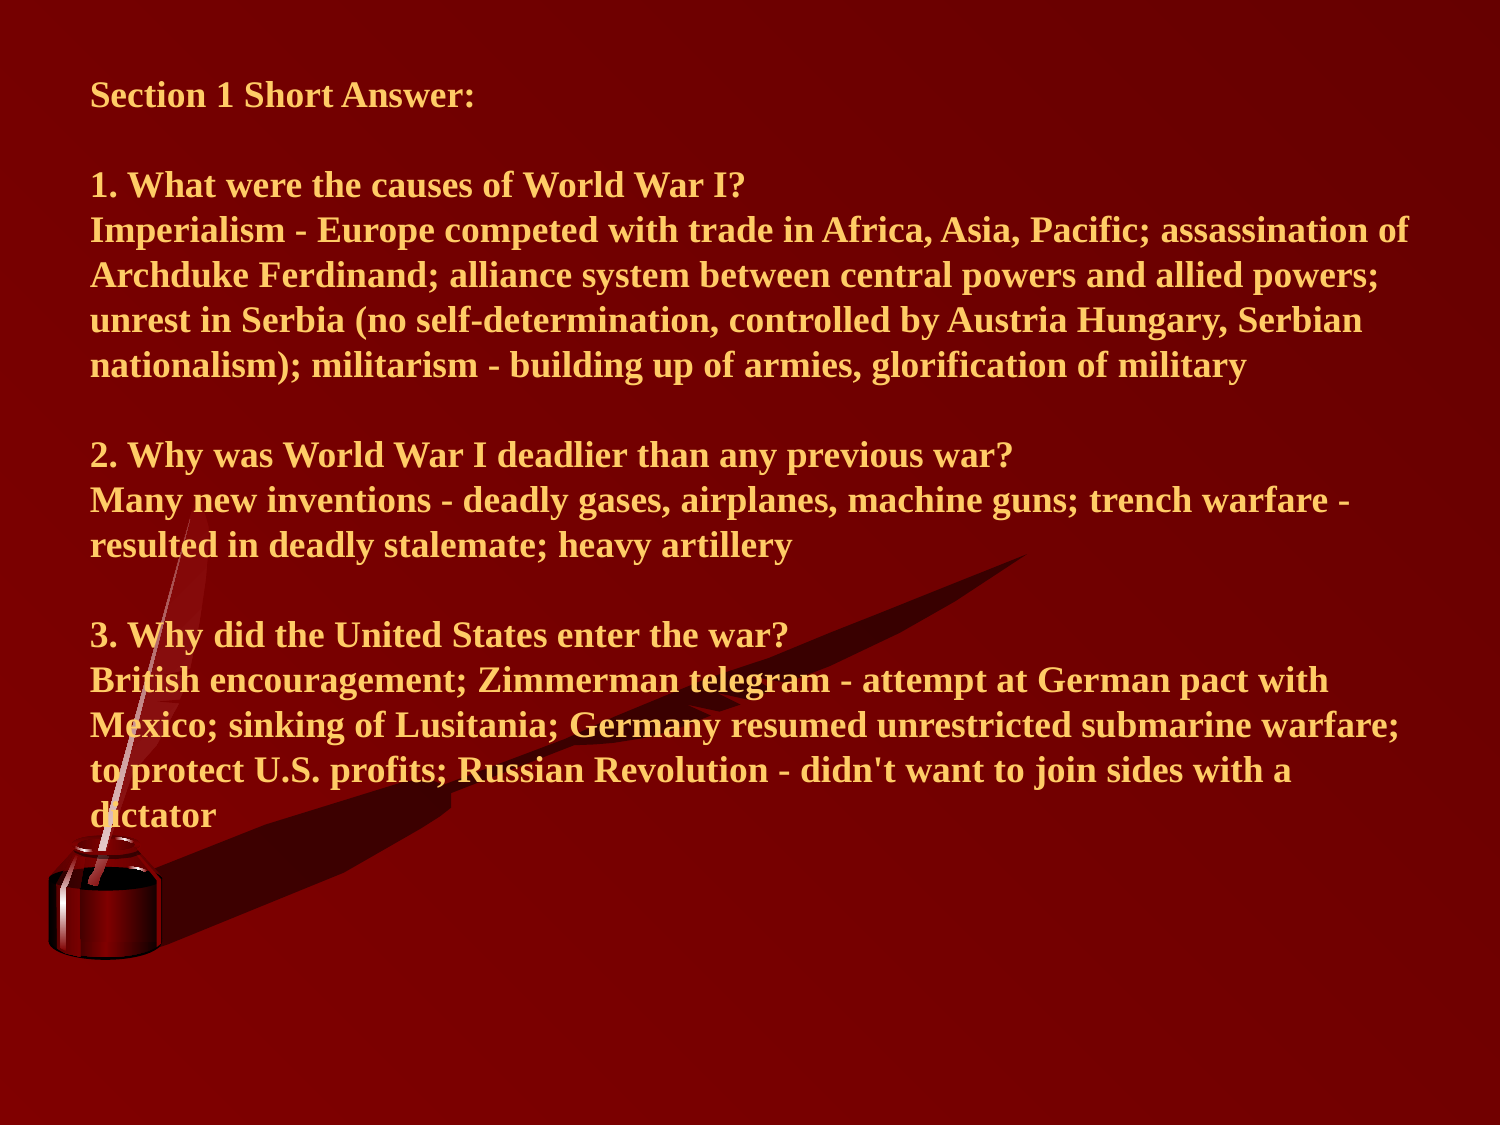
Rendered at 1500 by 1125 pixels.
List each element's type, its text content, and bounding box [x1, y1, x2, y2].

text_box Section 1 Short Answer: 1. What were the causes of World War I? Imperialism - Europe competed with trade in Africa, Asia, Pacific; assassination of Archduke Ferdinand; alliance system between central powers and allied powers; unrest in Serbia (no self-determination, controlled by Austria Hungary, Serbian nationalism); militarism - building up of armies, glorification of military 2. Why was World War I deadlier than any previous war? Many new inventions - deadly gases, airplanes, machine guns; trench warfare - resulted in deadly stalemate; heavy artillery 3. Why did the United States enter the war? British encouragement; Zimmerman telegram - attempt at German pact with Mexico; sinking of Lusitania; Germany resumed unrestricted submarine warfare; to protect U.S. profits; Russian Revolution - didn't want to join sides with a dictator [74, 62, 1438, 888]
